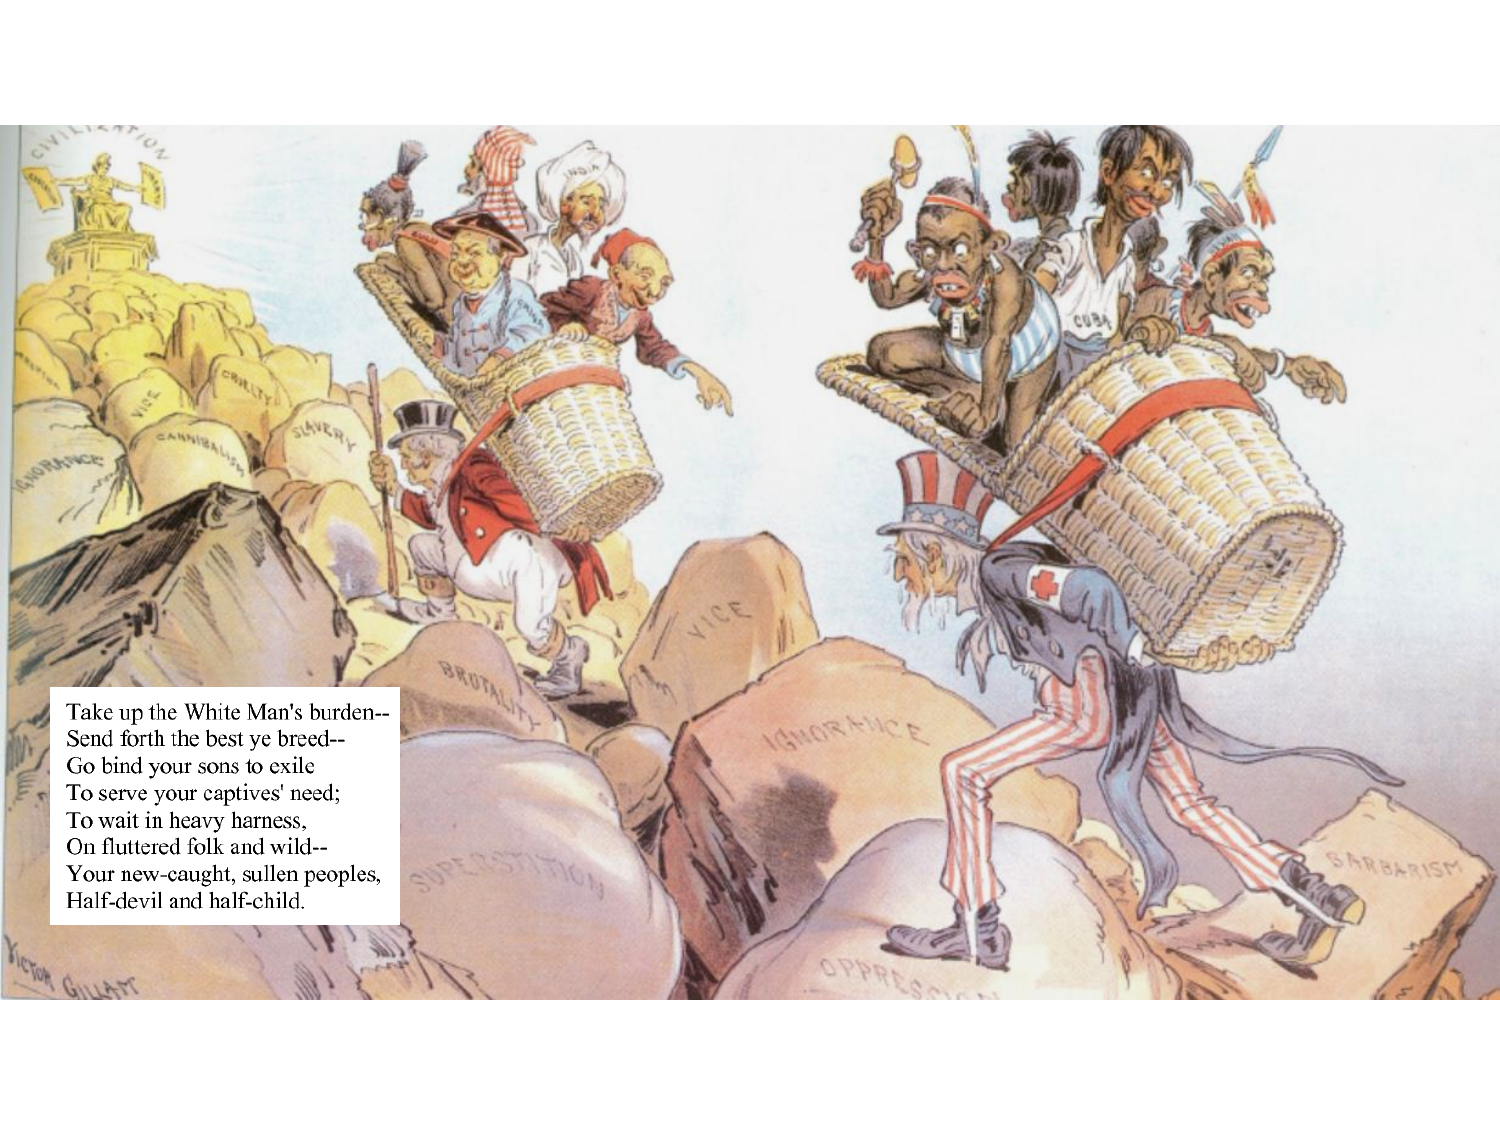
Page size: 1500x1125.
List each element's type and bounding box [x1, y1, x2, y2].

picture [0, 124, 1500, 1001]
